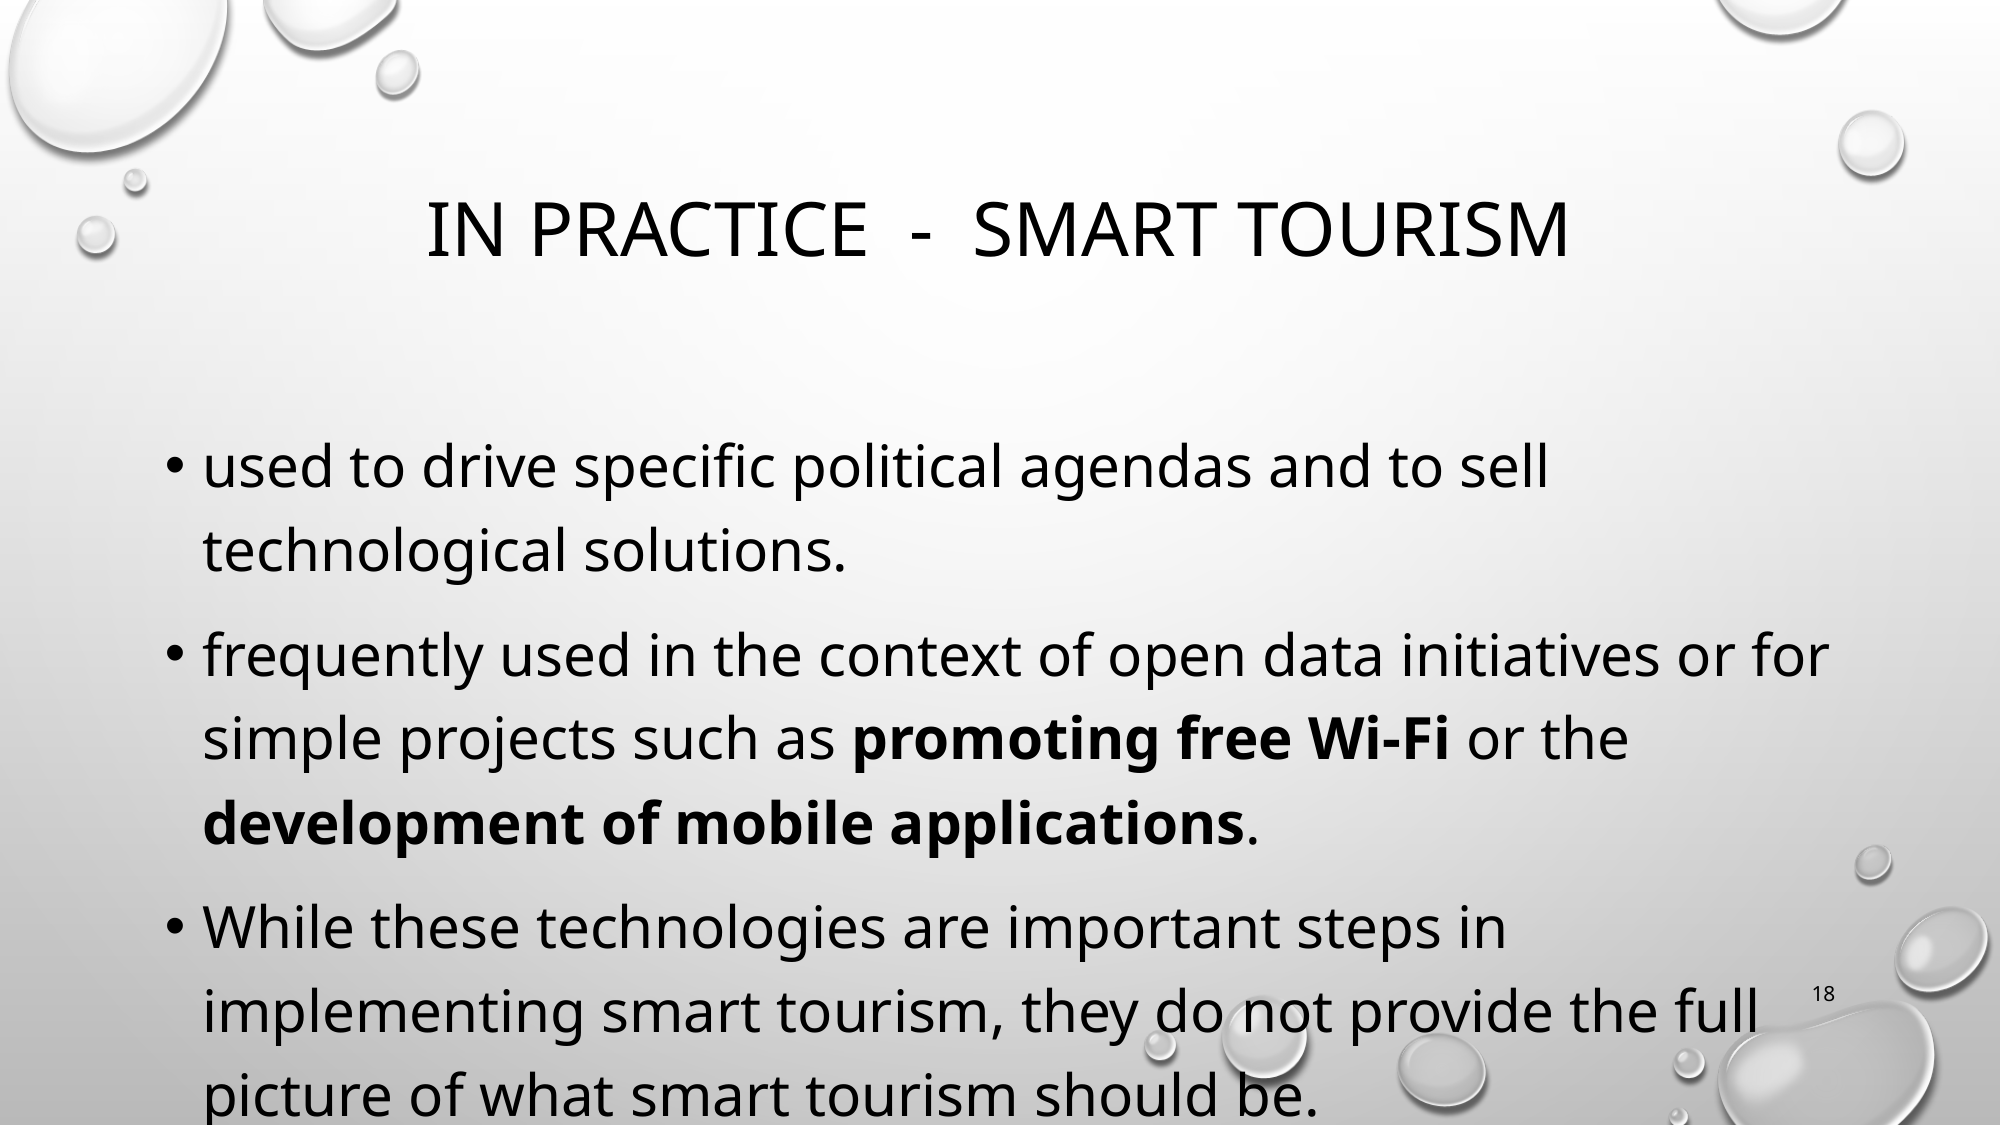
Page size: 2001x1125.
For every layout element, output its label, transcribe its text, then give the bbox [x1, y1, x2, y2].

slide_number 18 [1724, 965, 1851, 1025]
title in practice - smart tourism [149, 101, 1851, 364]
list used to drive specific political agendas and to sell technological solutions. frequently used in the context of open data initiatives or for simple projects such as promoting free Wi-Fi or the development of mobile applications. While these technologies are important steps in implementing smart tourism, they do not provide the full picture of what smart tourism should be. [149, 407, 1850, 1086]
picture [0, 0, 2000, 1125]
